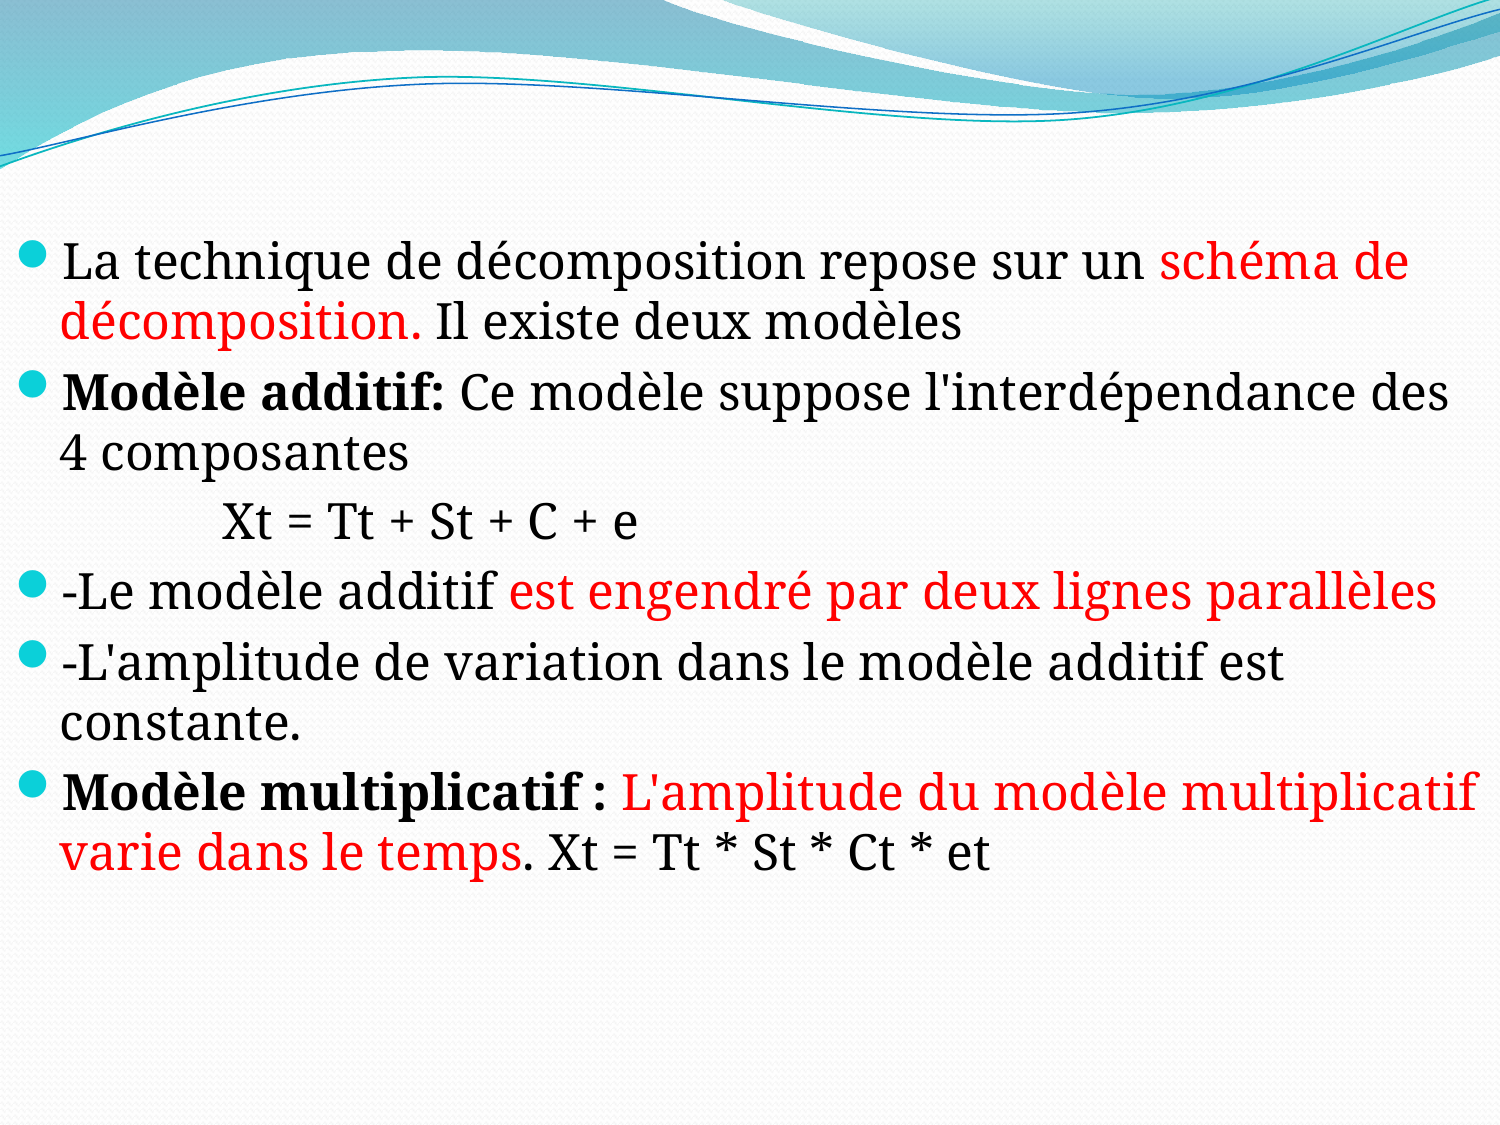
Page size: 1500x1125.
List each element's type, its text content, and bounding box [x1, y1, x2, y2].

list La technique de décomposition repose sur un schéma de décomposition. Il existe deux modèles Modèle additif: Ce modèle suppose l'interdépendance des 4 composantes Xt = Tt + St + C + e -Le modèle additif est engendré par deux lignes parallèles -L'amplitude de variation dans le modèle additif est constante. Modèle multiplicatif : L'amplitude du modèle multiplicatif varie dans le temps. Xt = Tt * St * Ct * et [0, 222, 1500, 1090]
